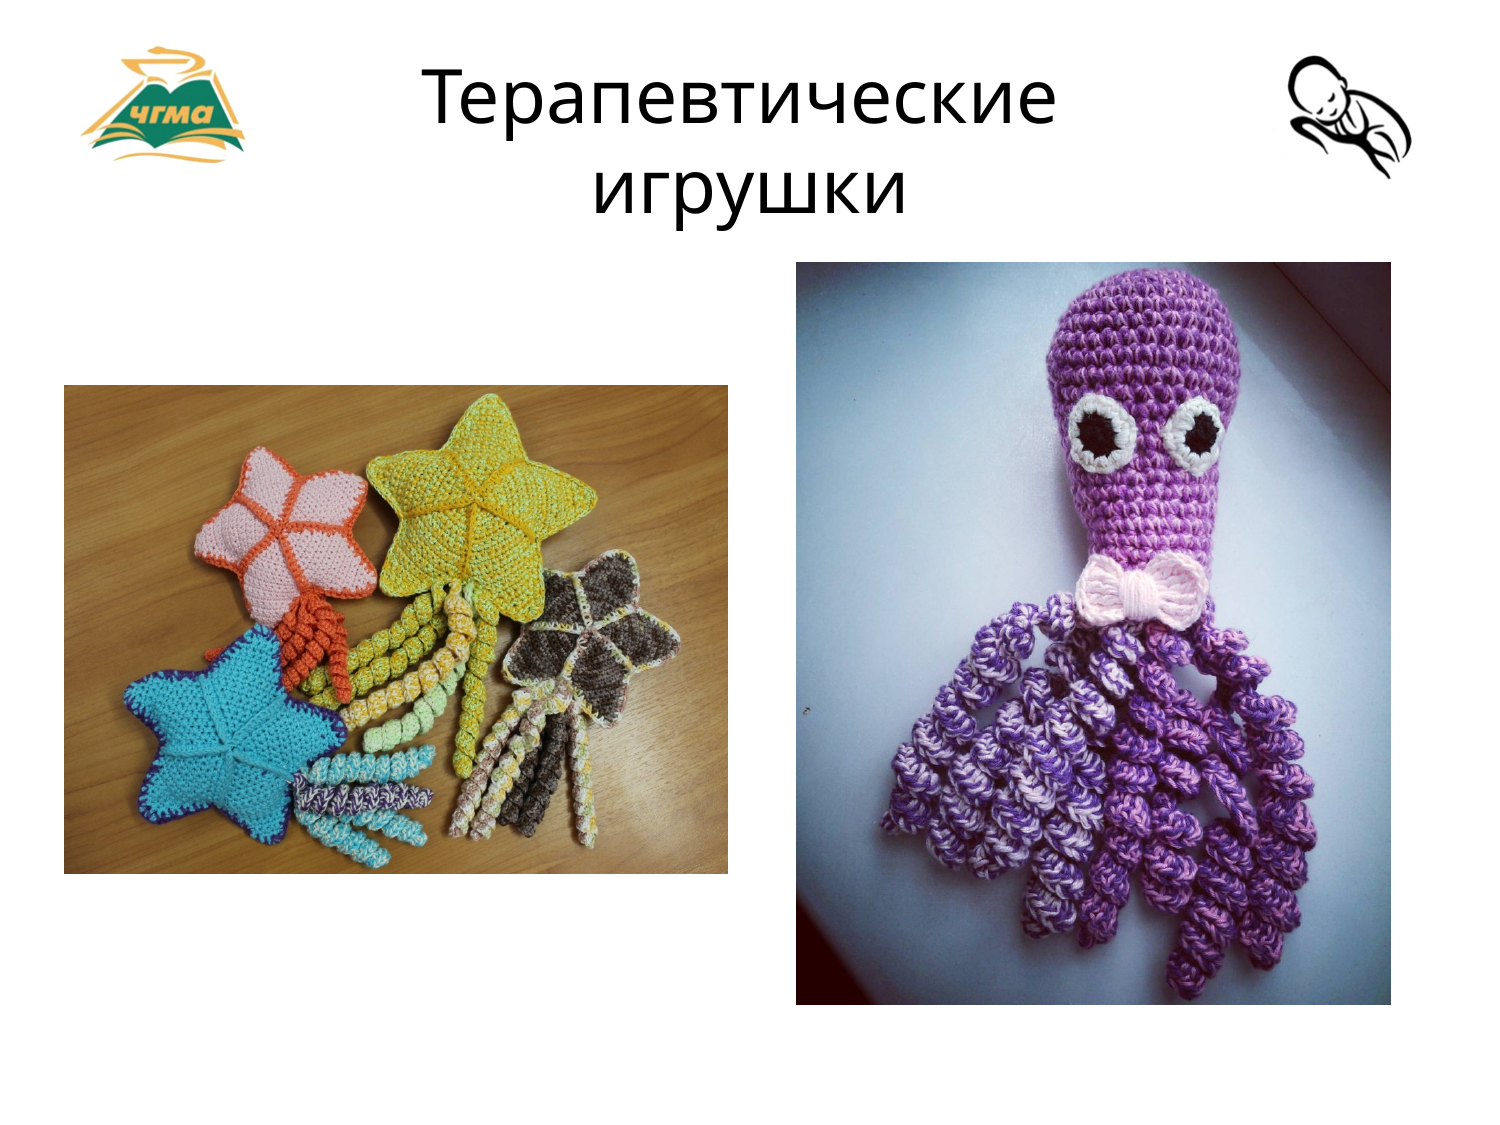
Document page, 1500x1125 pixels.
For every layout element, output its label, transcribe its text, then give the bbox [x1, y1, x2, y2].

title Терапевтические игрушки [75, 45, 1425, 233]
picture [76, 42, 250, 165]
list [796, 262, 1391, 1006]
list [64, 385, 728, 874]
picture [1269, 42, 1424, 197]
